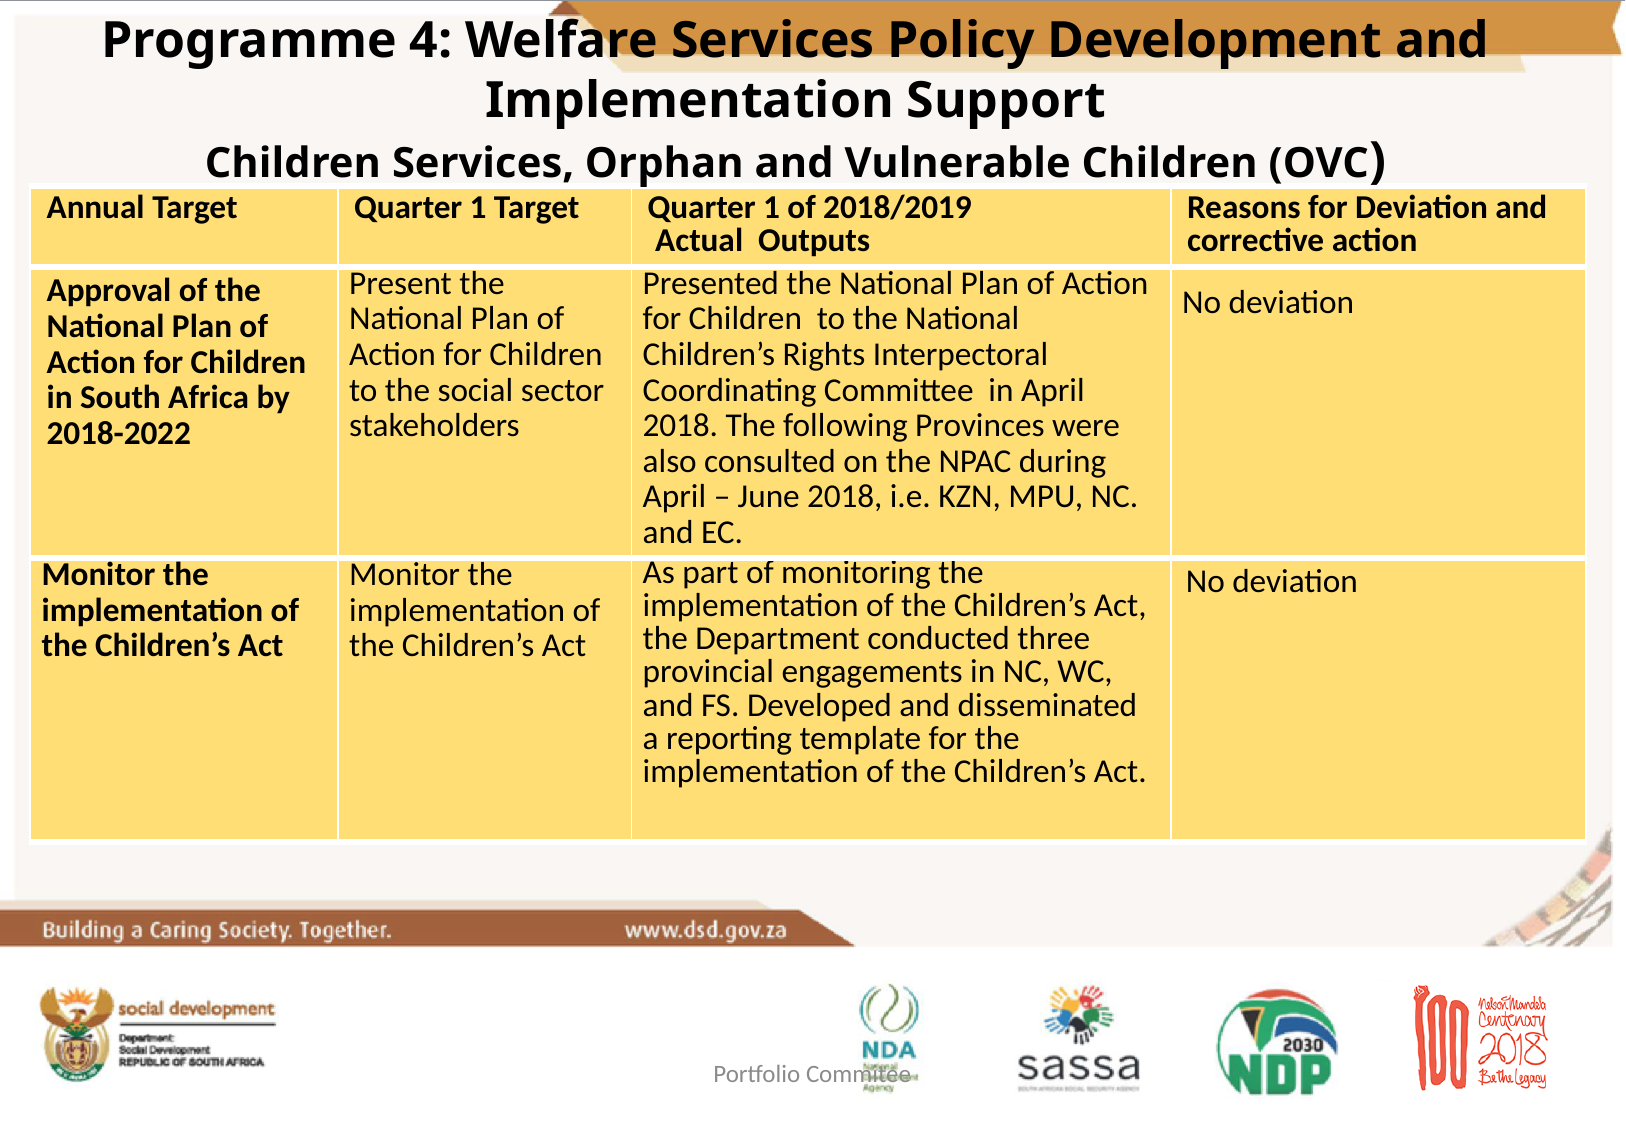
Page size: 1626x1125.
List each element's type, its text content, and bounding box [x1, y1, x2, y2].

table_cell As part of monitoring the implementation of the Children’s Act, the Department conducted three provincial engagements in NC, WC, and FS. Developed and disseminated a reporting template for the implementation of the Children’s Act. [632, 561, 1170, 839]
table_header Reasons for Deviation and corrective action [1172, 189, 1585, 264]
text_box Programme 4: Welfare Services Policy Development and Implementation Support Children Services, Orphan and Vulnerable Children (OVC) [0, 0, 1625, 130]
table_cell Monitor the implementation of the Children’s Act [339, 561, 631, 839]
table_header Quarter 1 Target [339, 189, 631, 264]
table_cell No deviation [1172, 270, 1585, 555]
table_cell No deviation [1172, 561, 1585, 839]
table_cell Approval of the National Plan of Action for Children in South Africa by 2018-2022 [31, 270, 337, 555]
picture [0, 0, 1626, 1125]
table_header Quarter 1 of 2018/2019 Actual Outputs [632, 189, 1170, 264]
footer Portfolio Commitee [555, 1042, 1070, 1103]
table_header Annual Target [31, 189, 337, 264]
table_cell Presented the National Plan of Action for Children to the National Children’s Rights Interpectoral Coordinating Committee in April 2018. The following Provinces were also consulted on the NPAC during April – June 2018, i.e. KZN, MPU, NC. and EC. [632, 270, 1170, 555]
table_cell Present the National Plan of Action for Children to the social sector stakeholders [339, 270, 631, 555]
table_cell Monitor the implementation of the Children’s Act [31, 561, 337, 839]
